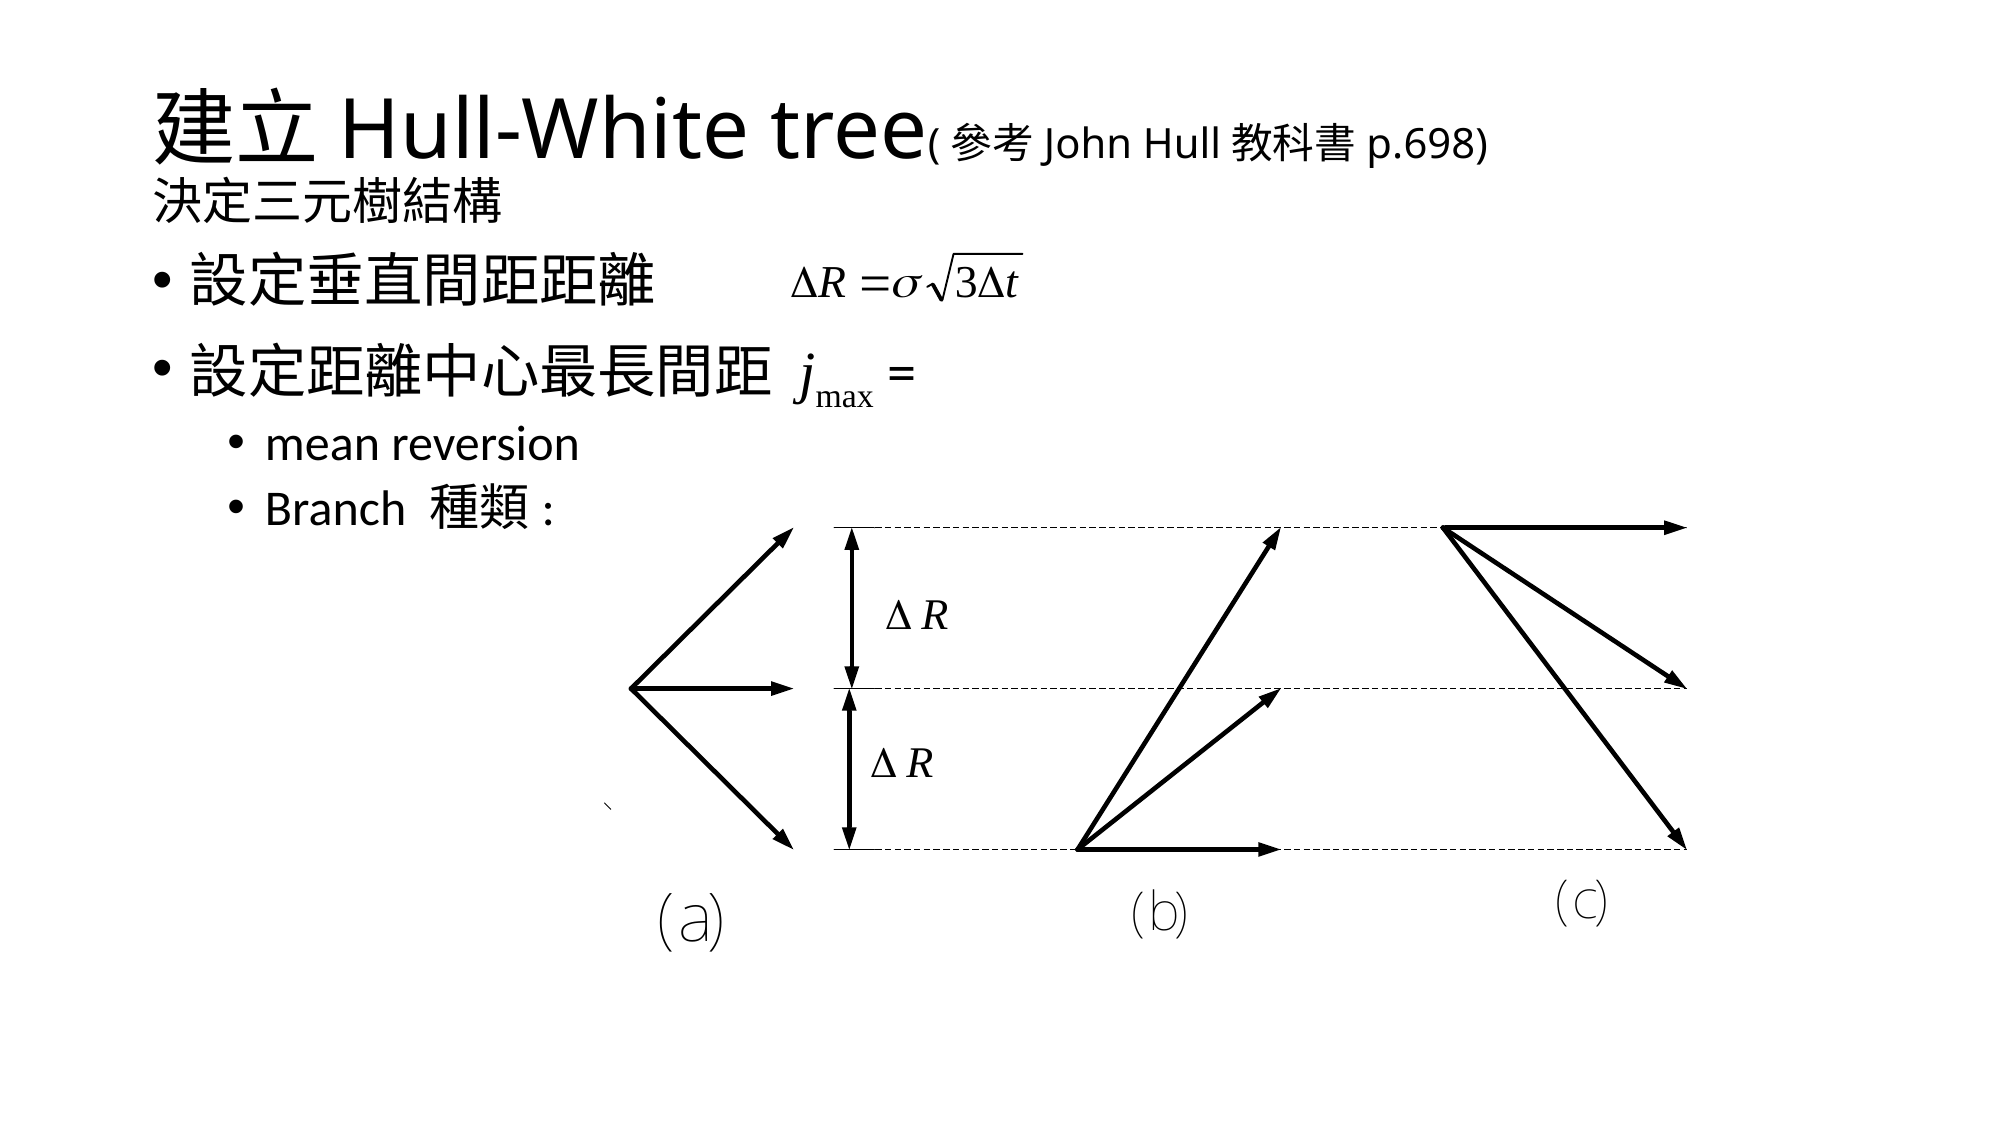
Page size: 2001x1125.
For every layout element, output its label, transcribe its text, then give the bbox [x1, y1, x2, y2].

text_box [783, 244, 1032, 313]
title 建立Hull-White tree(參考John Hull教科書p.698) 決定三元樹結構 [137, 50, 1863, 268]
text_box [602, 503, 1712, 960]
